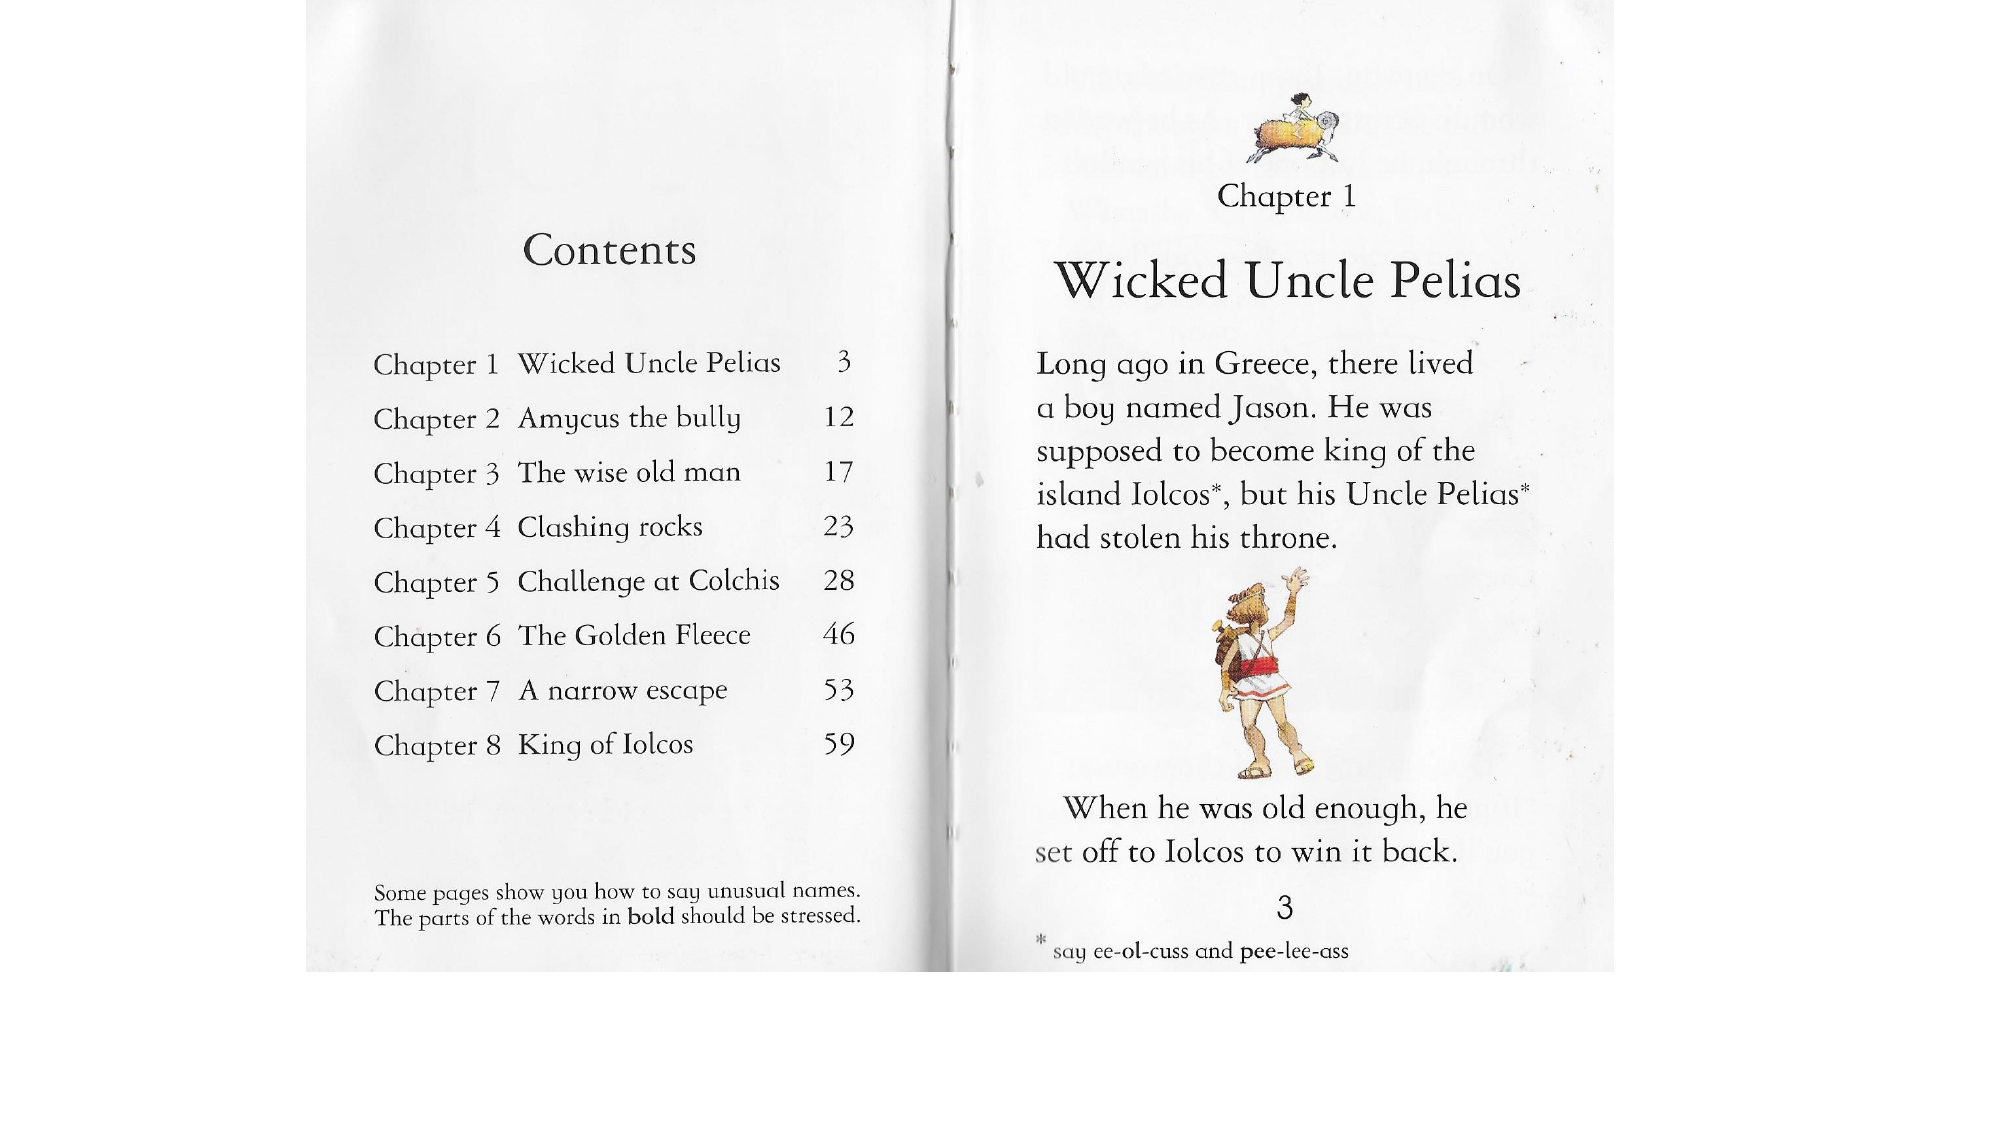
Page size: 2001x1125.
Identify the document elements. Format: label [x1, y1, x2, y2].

picture [306, 0, 1614, 972]
